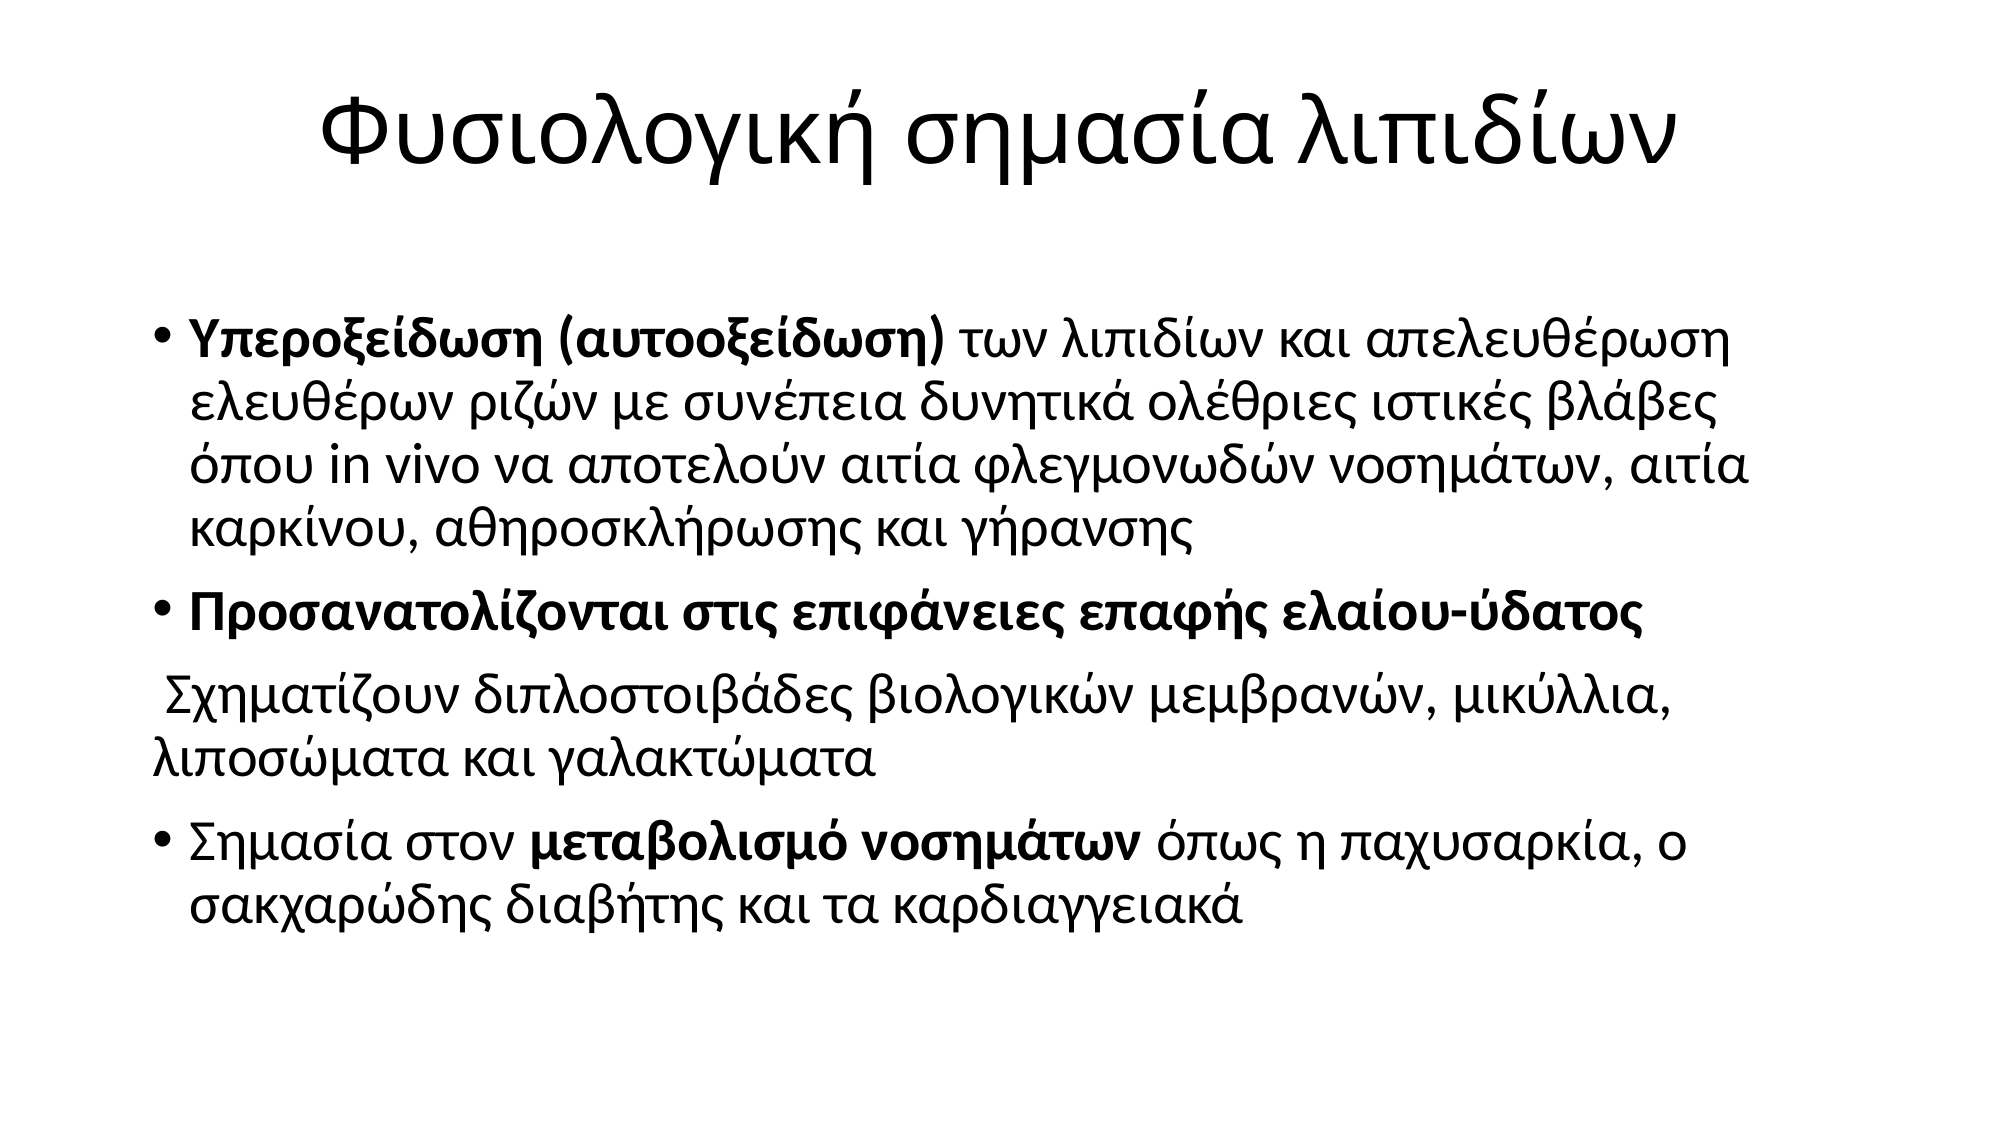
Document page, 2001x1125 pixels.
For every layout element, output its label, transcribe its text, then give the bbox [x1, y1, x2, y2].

title Φυσιολογική σημασία λιπιδίων [137, 59, 1863, 209]
list Υπεροξείδωση (αυτοοξείδωση) των λιπιδίων και απελευθέρωση ελευθέρων ριζών με συνέπεια δυνητικά ολέθριες ιστικές βλάβες όπου in vivo να αποτελούν αιτία φλεγμονωδών νοσημάτων, αιτία καρκίνου, αθηροσκλήρωσης και γήρανσης Προσανατολίζονται στις επιφάνειες επαφής ελαίου-ύδατος Σχηματίζουν διπλοστοιβάδες βιολογικών μεμβρανών, μικύλλια, λιποσώματα και γαλακτώματα Σημασία στον μεταβολισμό νοσημάτων όπως η παχυσαρκία, ο σακχαρώδης διαβήτης και τα καρδιαγγειακά [137, 299, 1863, 1014]
